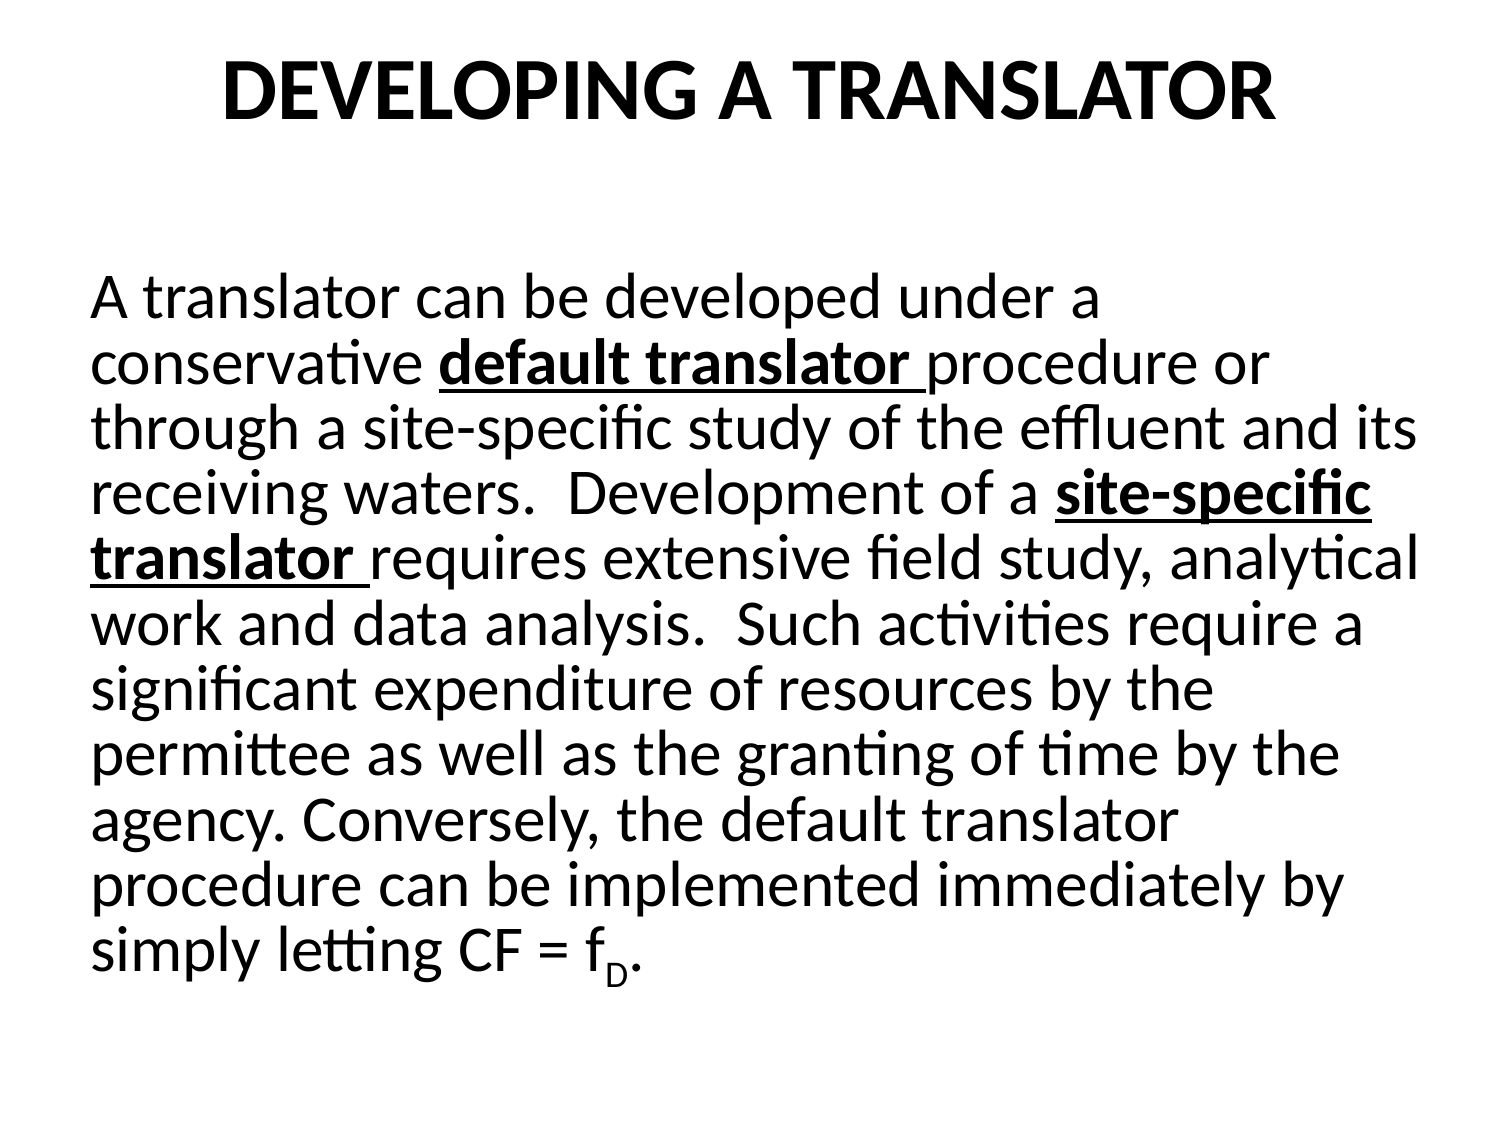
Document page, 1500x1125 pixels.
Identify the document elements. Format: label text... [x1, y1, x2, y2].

list A translator can be developed under a conservative default translator procedure or through a site-specific study of the effluent and its receiving waters. Development of a site-specific translator requires extensive field study, analytical work and data analysis. Such activities require a significant expenditure of resources by the permittee as well as the granting of time by the agency. Conversely, the default translator procedure can be implemented immediately by simply letting CF = fD. [75, 262, 1438, 1005]
title DEVELOPING A TRANSLATOR [75, 45, 1425, 150]
